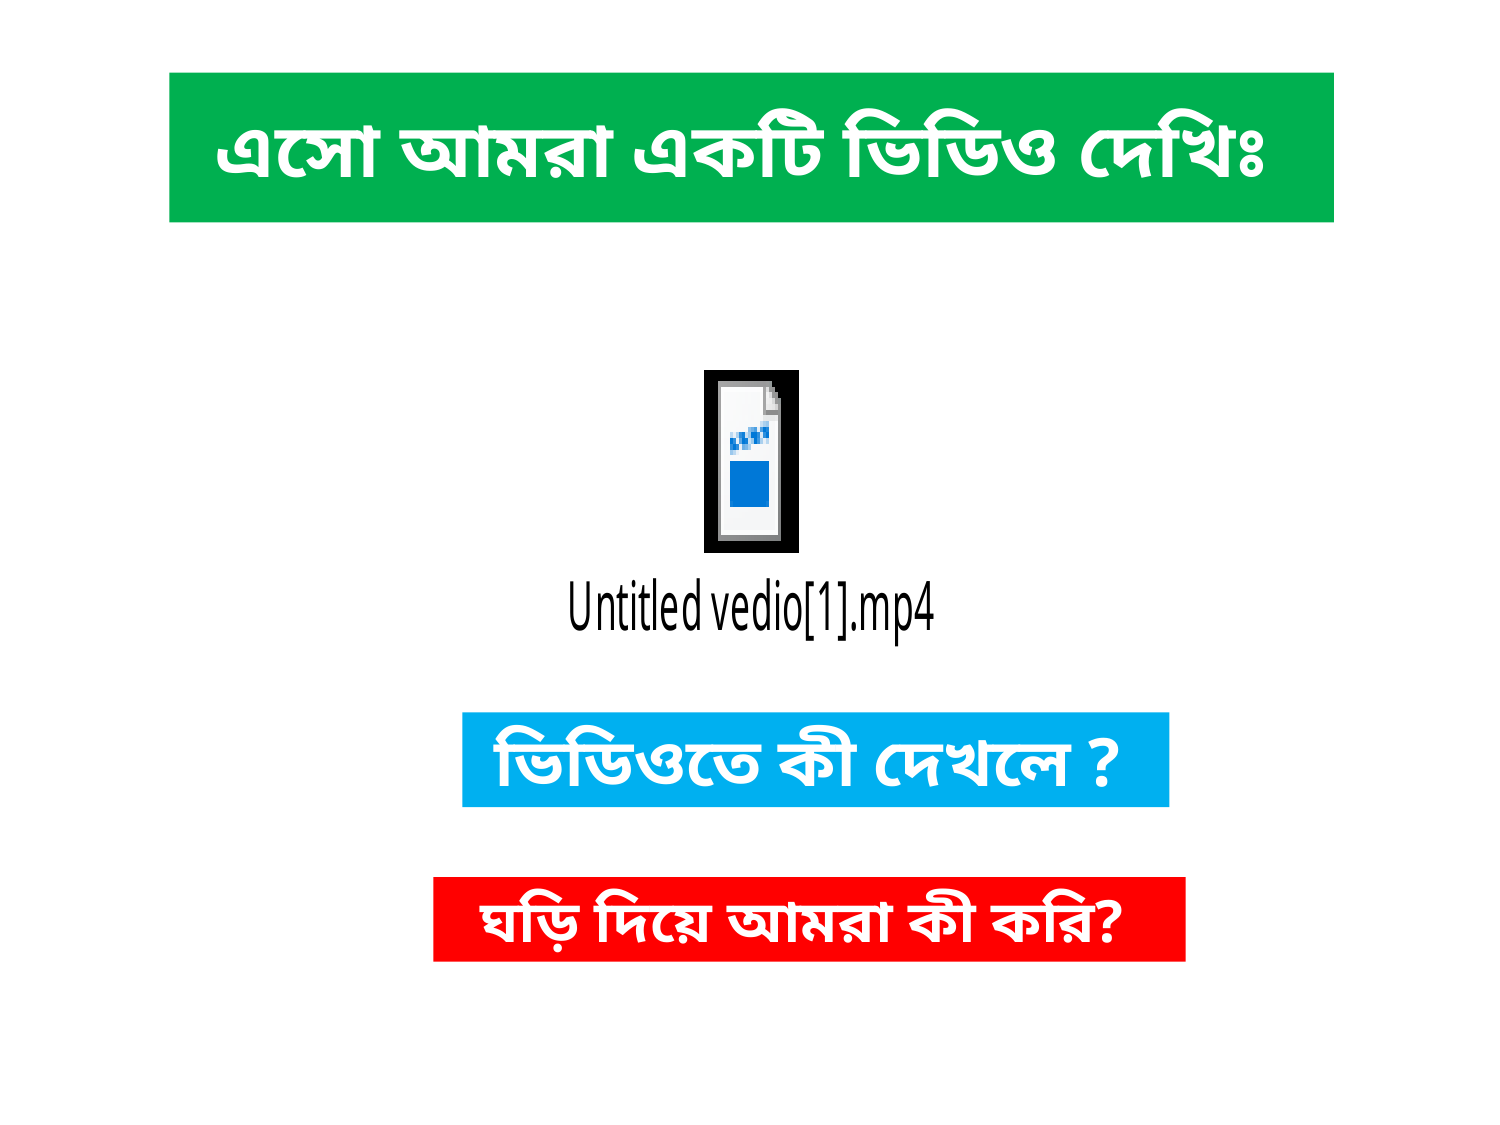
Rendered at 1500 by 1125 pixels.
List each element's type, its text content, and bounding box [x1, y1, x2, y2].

text_box এসো আমরা একটি ভিডিও দেখিঃ [169, 72, 1334, 223]
text_box ঘড়ি দিয়ে আমরা কী করি? [433, 877, 1186, 962]
text_box ভিডিওতে কী দেখলে ? [462, 712, 1170, 808]
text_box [539, 370, 964, 672]
